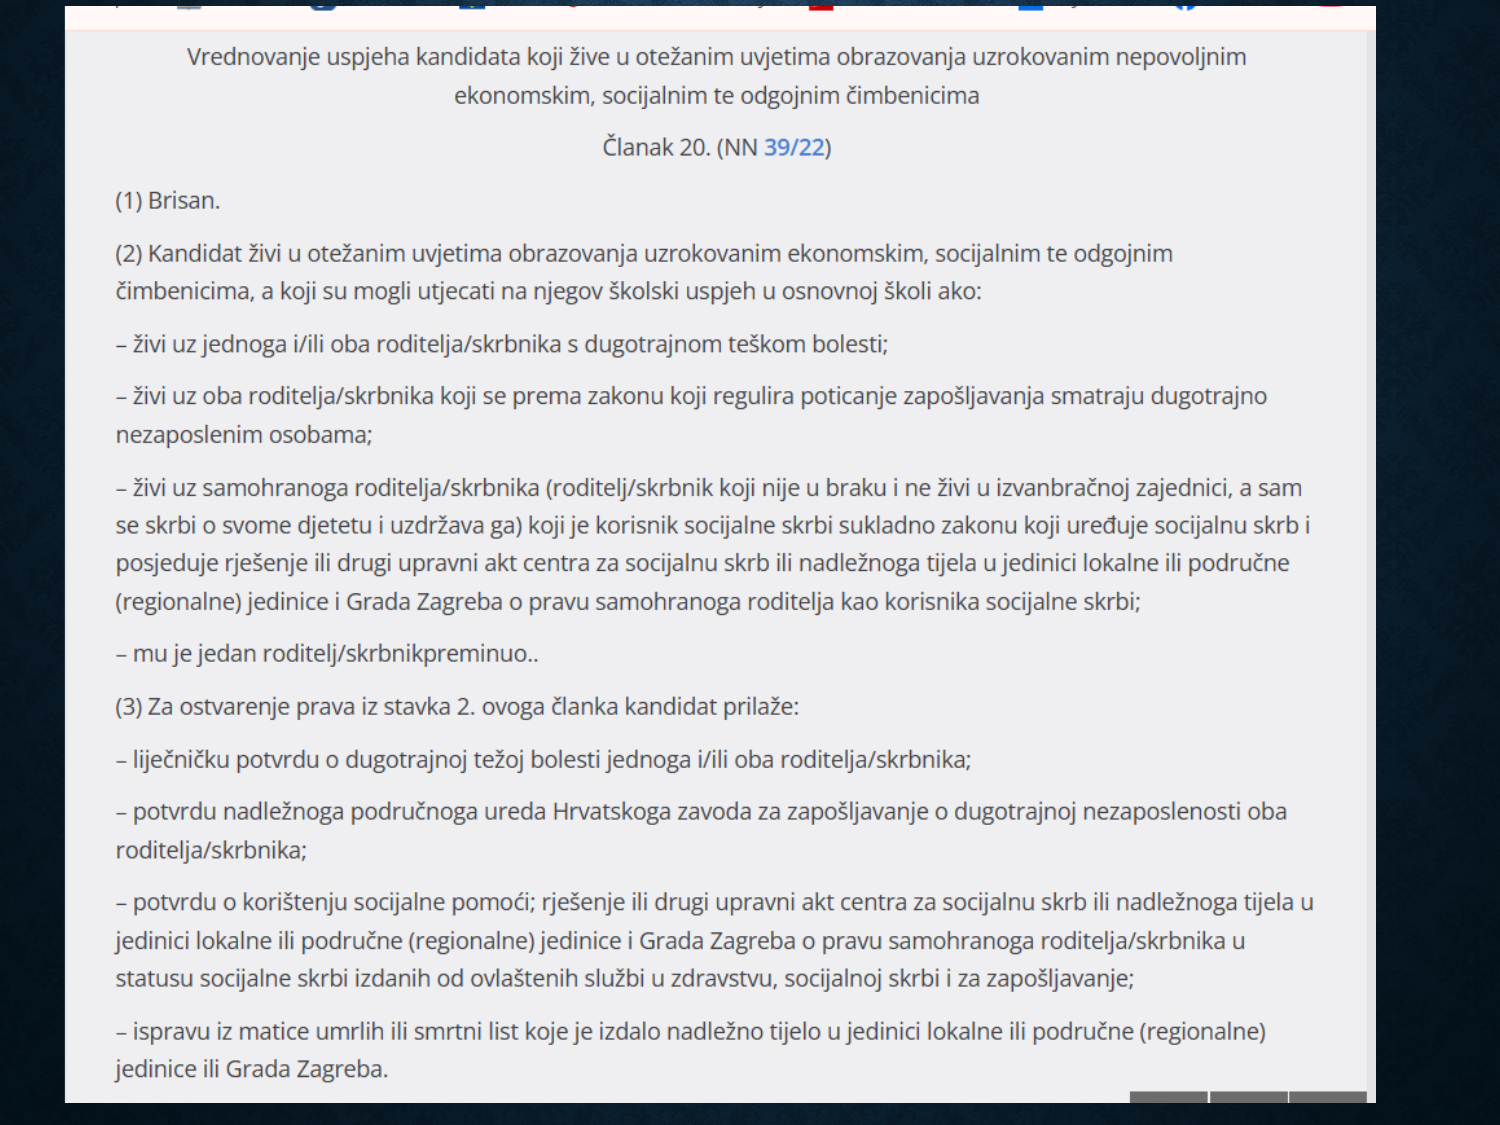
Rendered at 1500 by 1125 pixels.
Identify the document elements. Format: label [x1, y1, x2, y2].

picture [64, 6, 1377, 1103]
